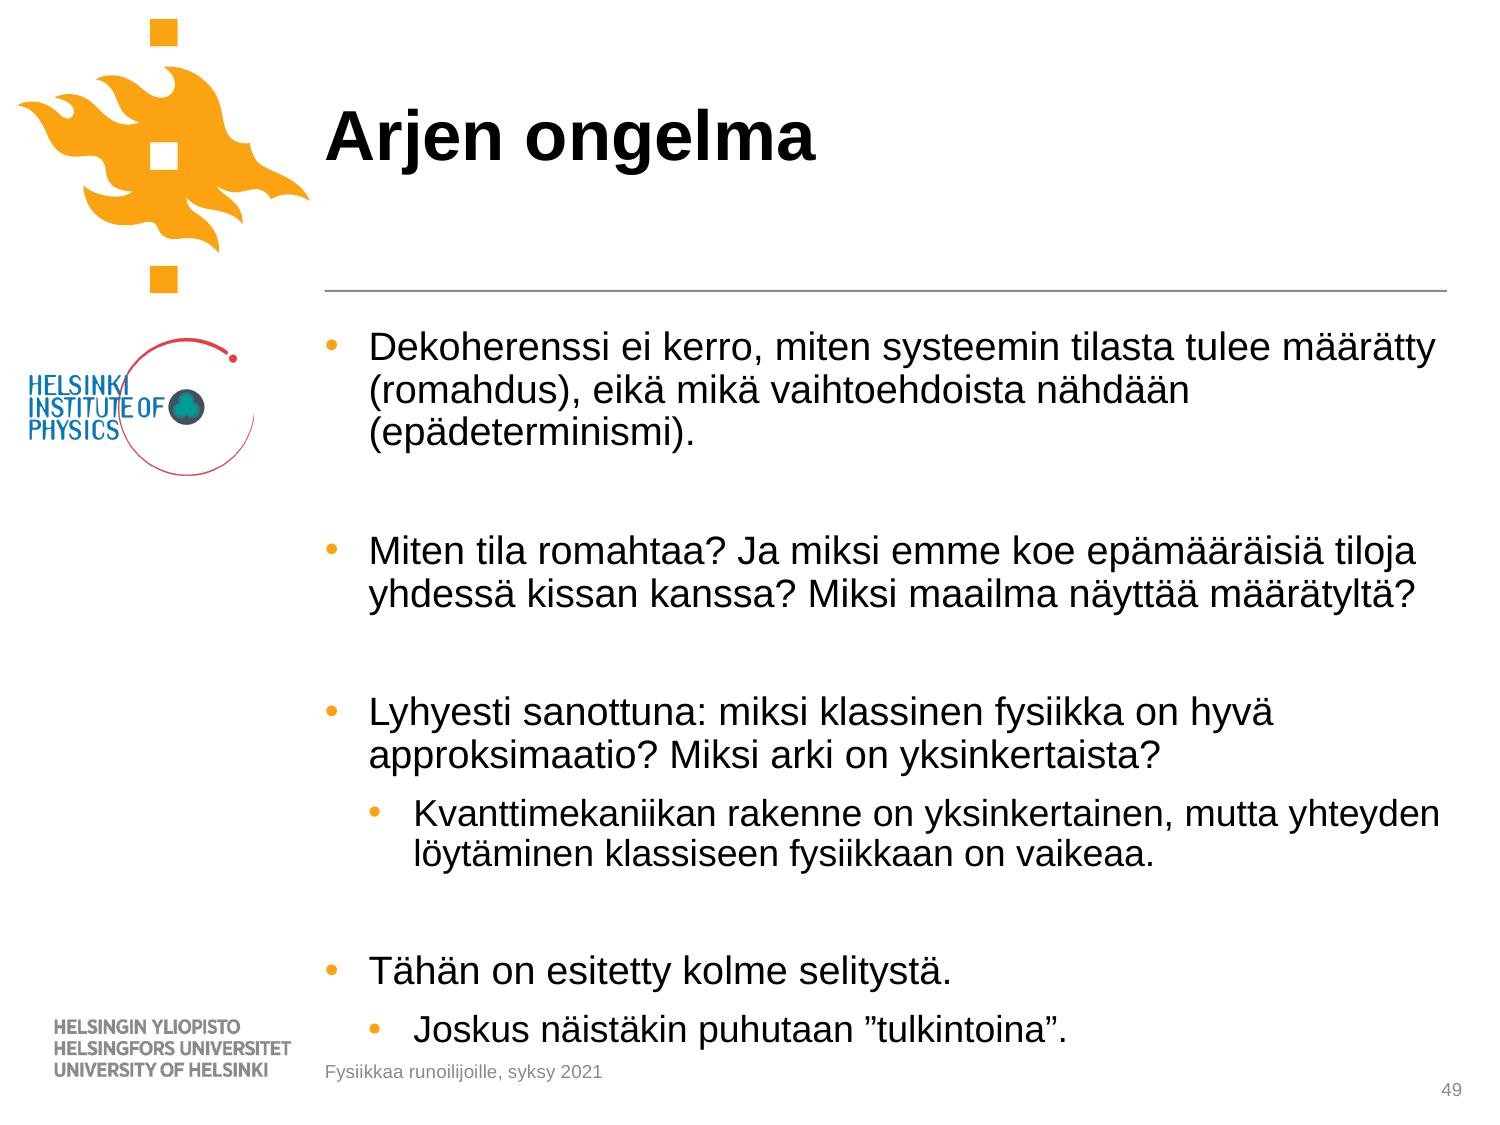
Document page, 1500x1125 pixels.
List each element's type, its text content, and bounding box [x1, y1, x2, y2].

footer Fysiikkaa runoilijoille, syksy 2021 [324, 1058, 1069, 1083]
list Dekoherenssi ei kerro, miten systeemin tilasta tulee määrätty (romahdus), eikä mikä vaihtoehdoista nähdään (epädeterminismi). Miten tila romahtaa? Ja miksi emme koe epämääräisiä tiloja yhdessä kissan kanssa? Miksi maailma näyttää määrätyltä? Lyhyesti sanottuna: miksi klassinen fysiikka on hyvä approksimaatio? Miksi arki on yksinkertaista? Kvanttimekaniikan rakenne on yksinkertainen, mutta yhteyden löytäminen klassiseen fysiikkaan on vaikeaa. Tähän on esitetty kolme selitystä. Joskus näistäkin puhutaan ”tulkintoina”. [324, 326, 1447, 1059]
picture [53, 1017, 292, 1079]
slide_number 49 [1149, 1025, 1463, 1100]
title Arjen ongelma [324, 90, 1447, 279]
